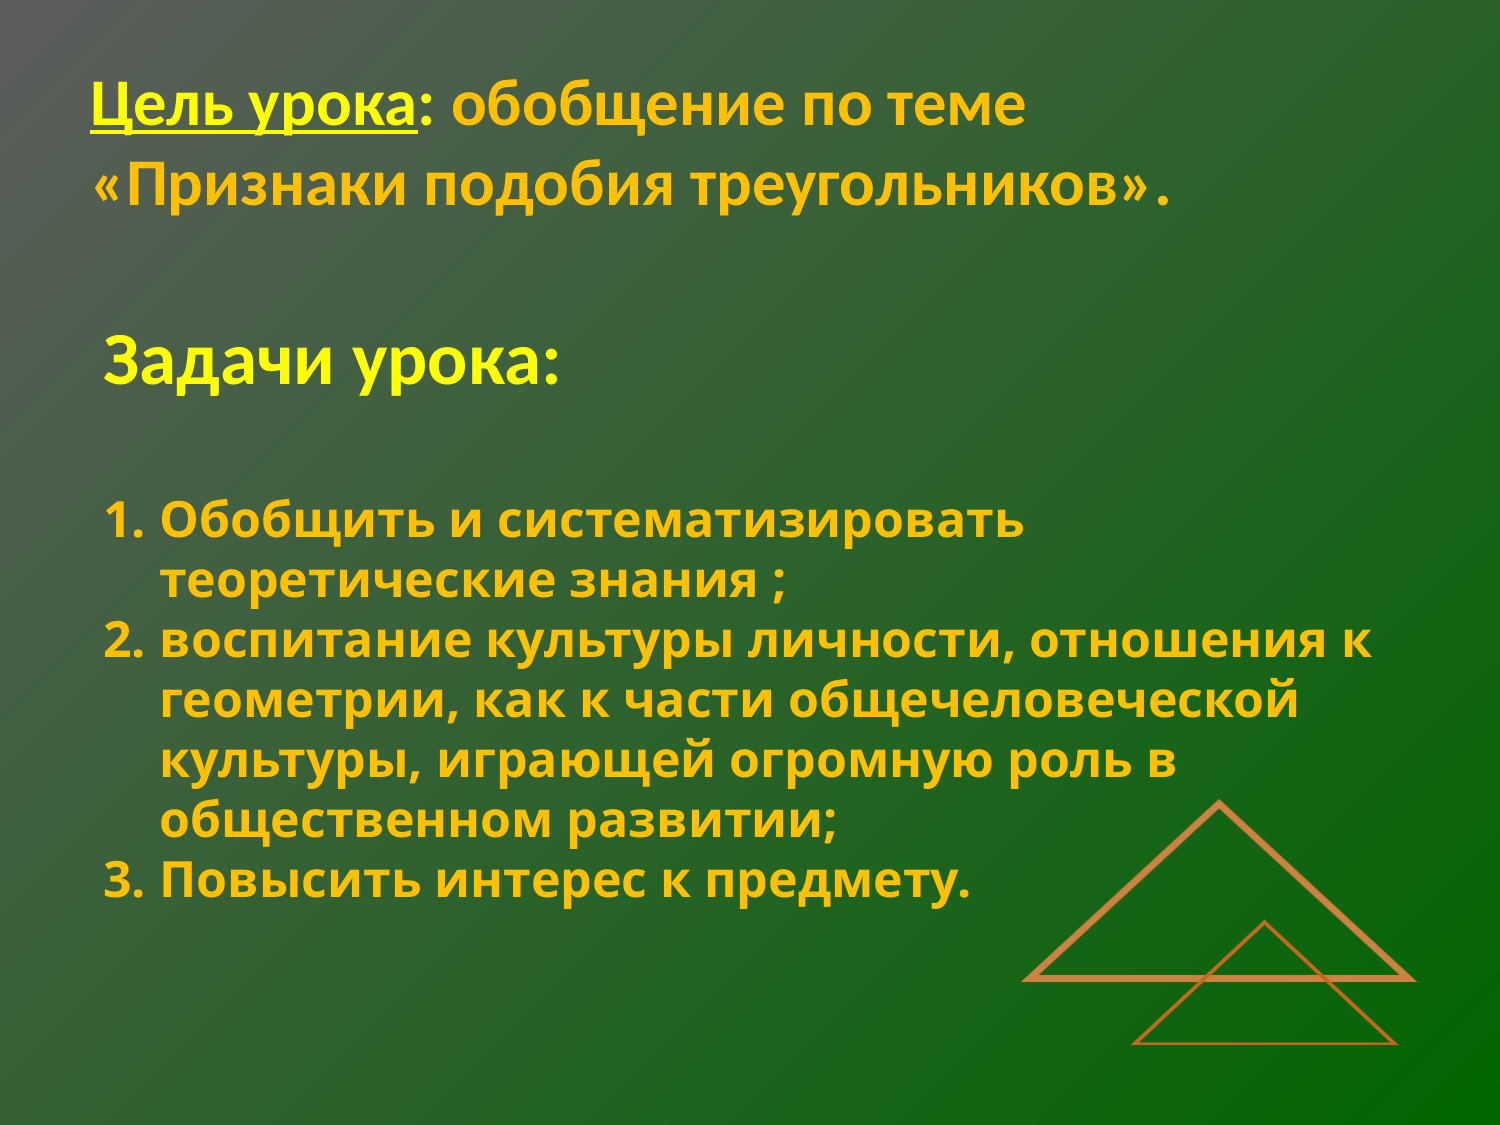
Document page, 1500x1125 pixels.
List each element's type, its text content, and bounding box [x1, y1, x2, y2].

text_box Задачи урока: [88, 302, 869, 408]
title Цель урока: обобщение по теме «Признаки подобия треугольников». [75, 45, 1425, 233]
text_box Обобщить и систематизировать теоретические знания ; воспитание культуры личности, отношения к геометрии, как к части общечеловеческой культуры, играющей огромную роль в общественном развитии; Повысить интерес к предмету. [88, 479, 1400, 915]
picture [1019, 798, 1418, 1045]
